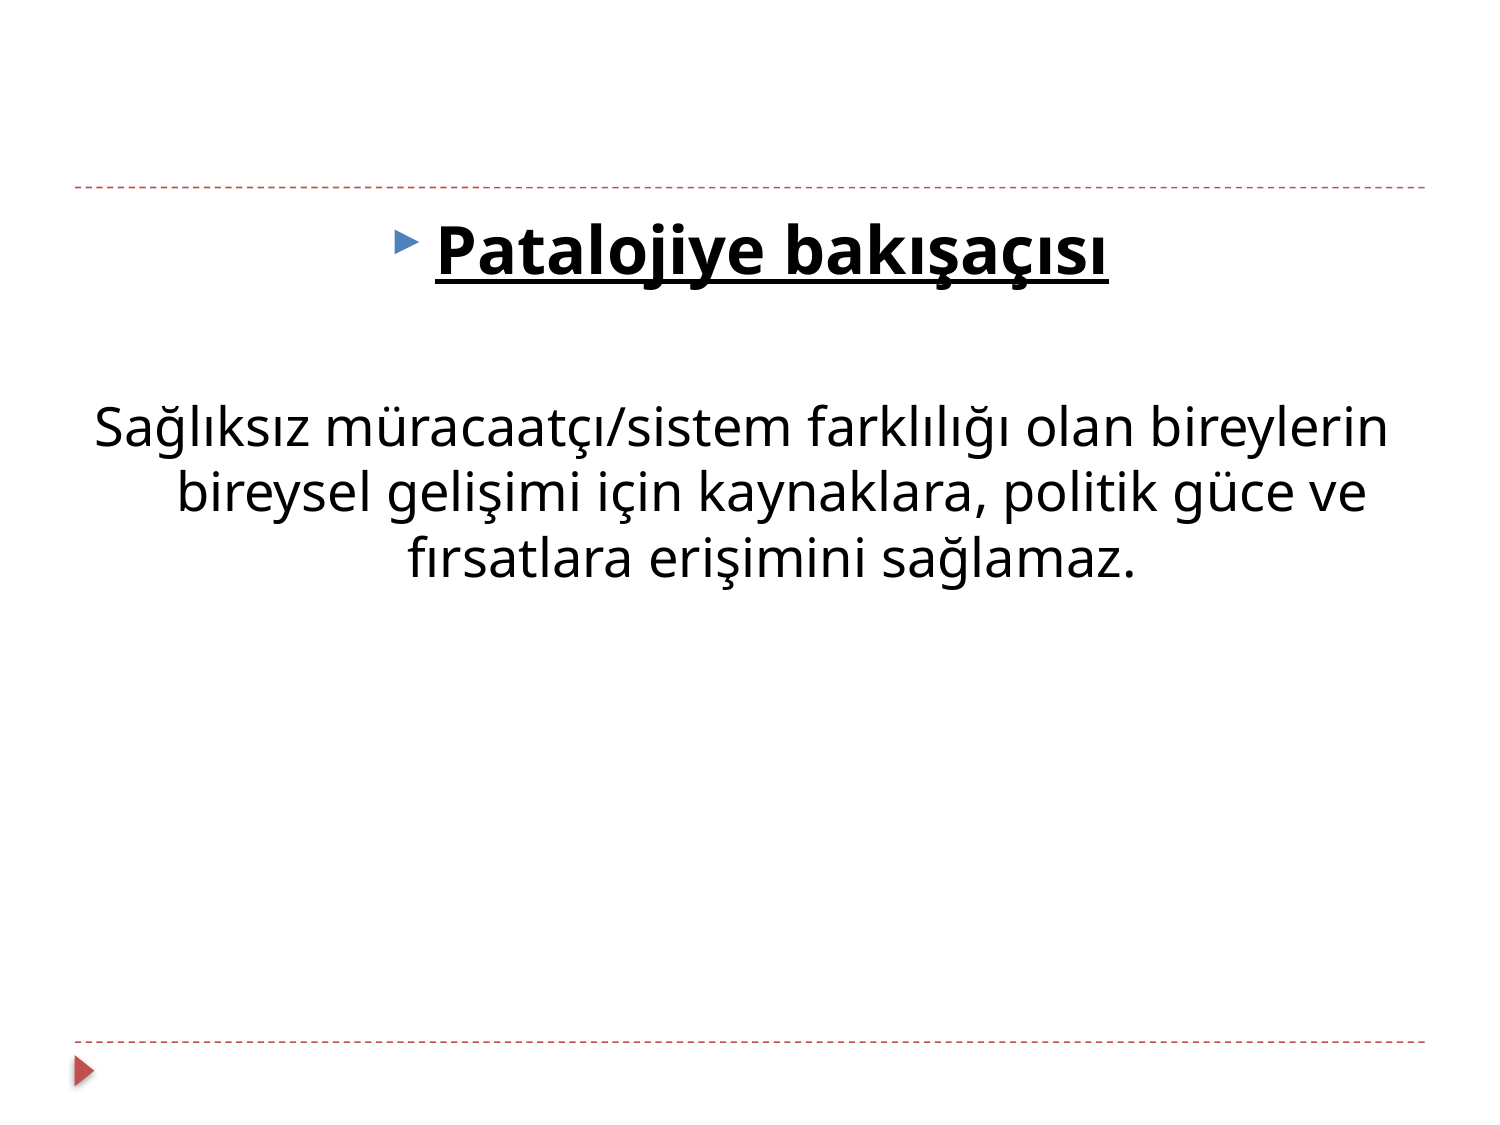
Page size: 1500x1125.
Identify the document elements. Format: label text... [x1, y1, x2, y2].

list Patalojiye bakışaçısı Sağlıksız müracaatçı/sistem farklılığı olan bireylerin bireysel gelişimi için kaynaklara, politik güce ve fırsatlara erişimini sağlamaz. [75, 200, 1425, 1010]
